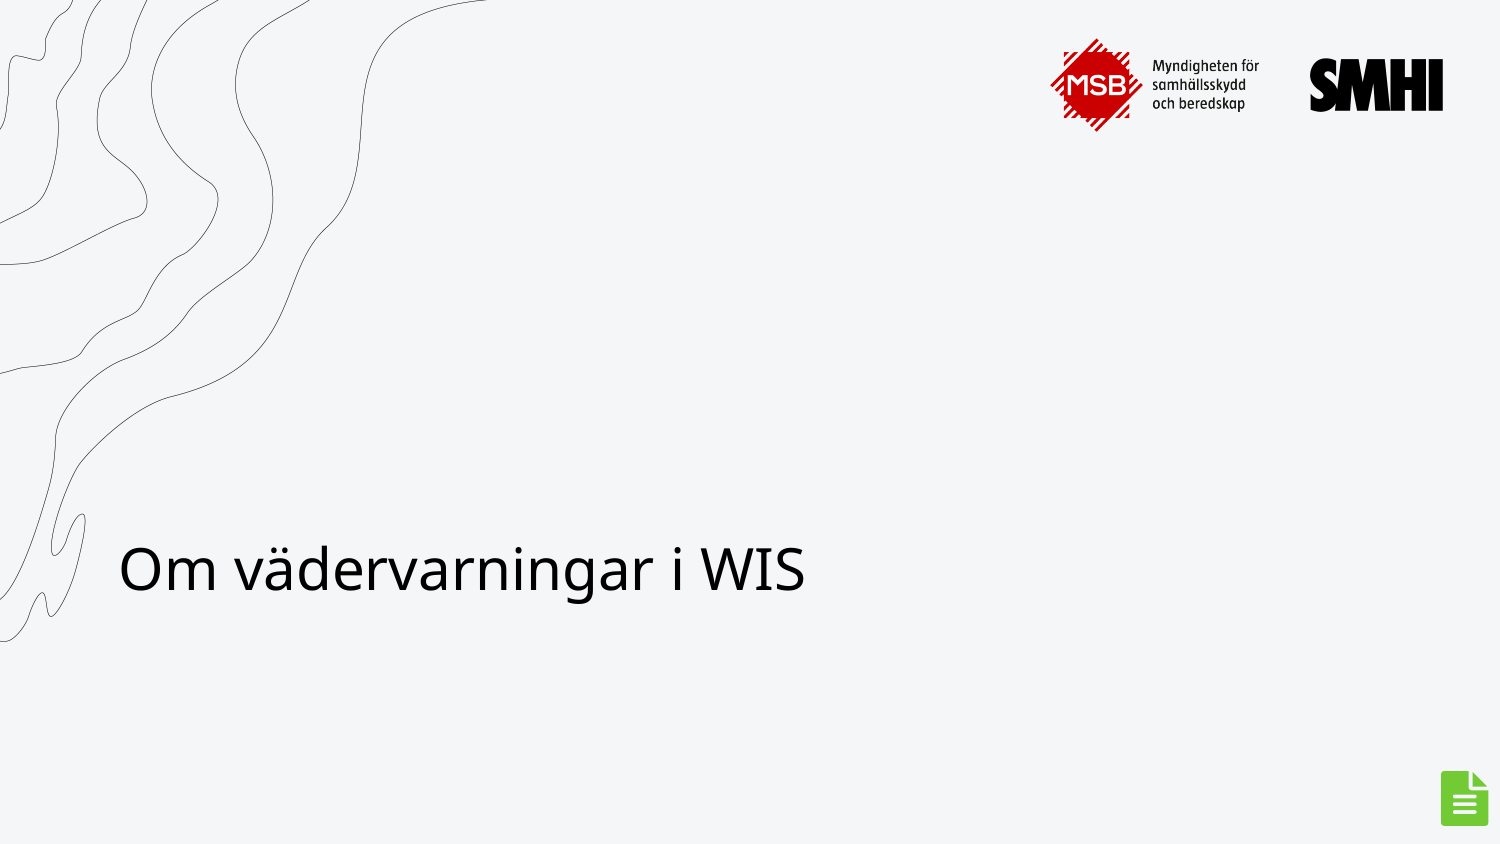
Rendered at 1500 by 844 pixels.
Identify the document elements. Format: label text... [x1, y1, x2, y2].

picture [0, 0, 508, 705]
title Om vädervarningar i WIS [118, 530, 1133, 604]
picture [1310, 58, 1443, 112]
text_box [1441, 771, 1489, 826]
picture [1050, 38, 1259, 132]
